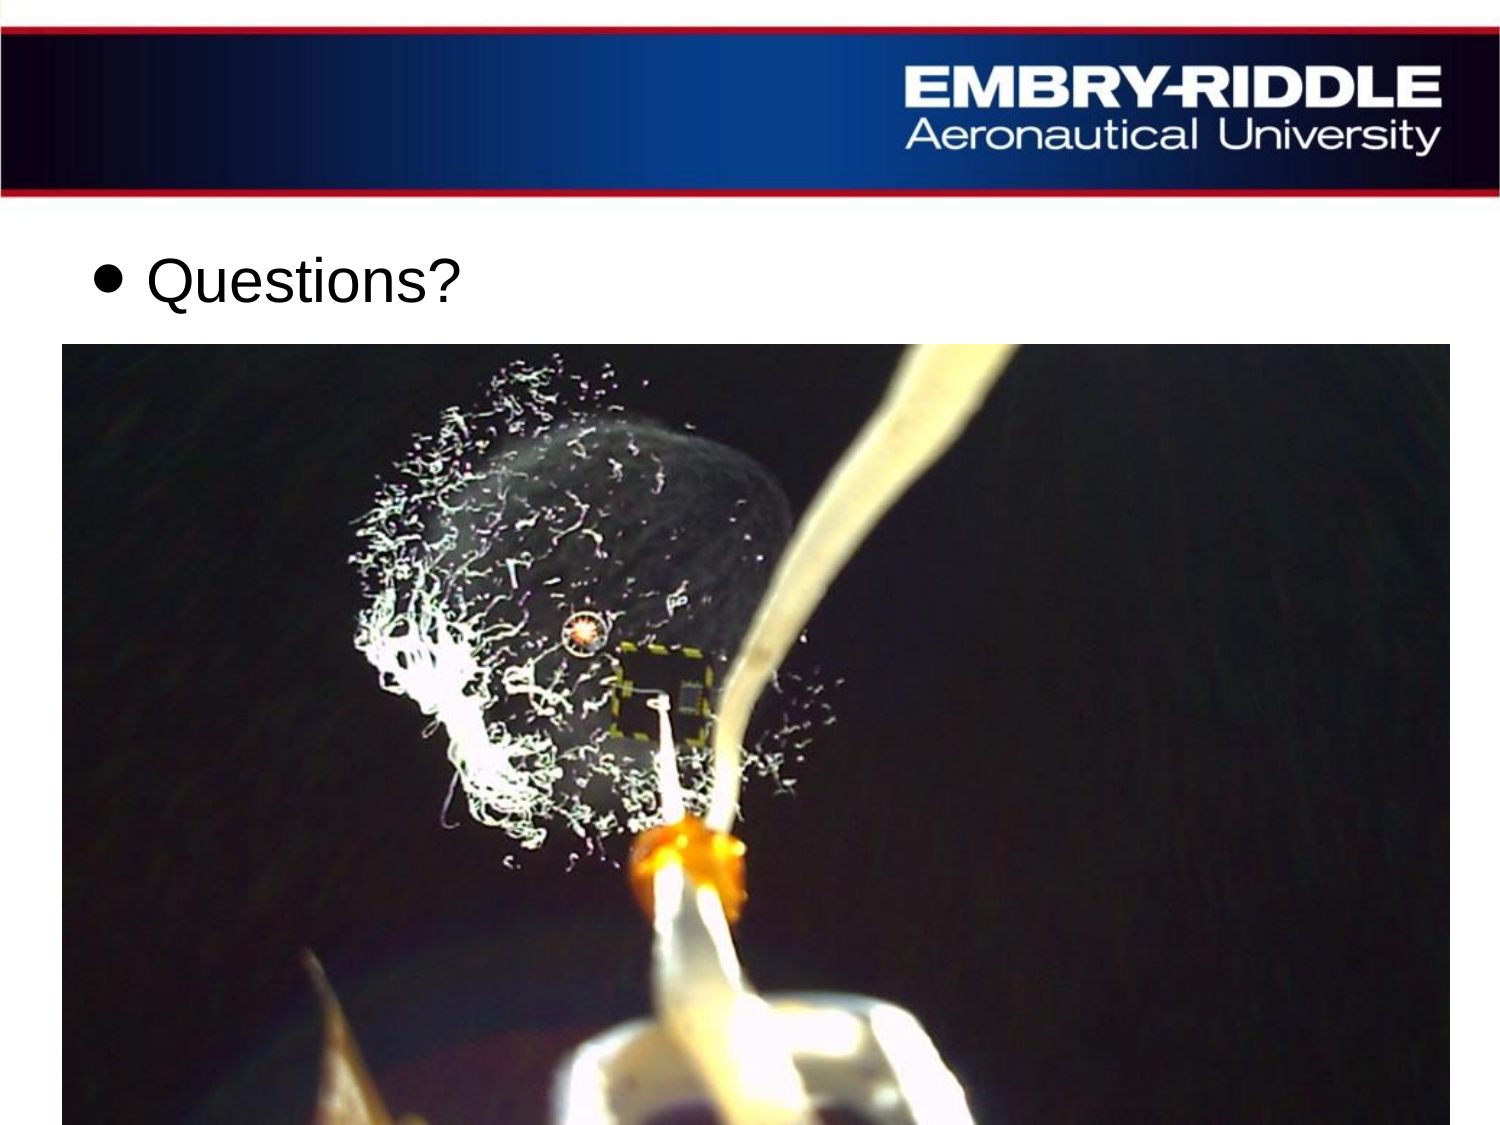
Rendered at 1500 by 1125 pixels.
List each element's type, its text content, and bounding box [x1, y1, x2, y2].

picture [0, 0, 1500, 1125]
list Questions? [75, 224, 731, 342]
